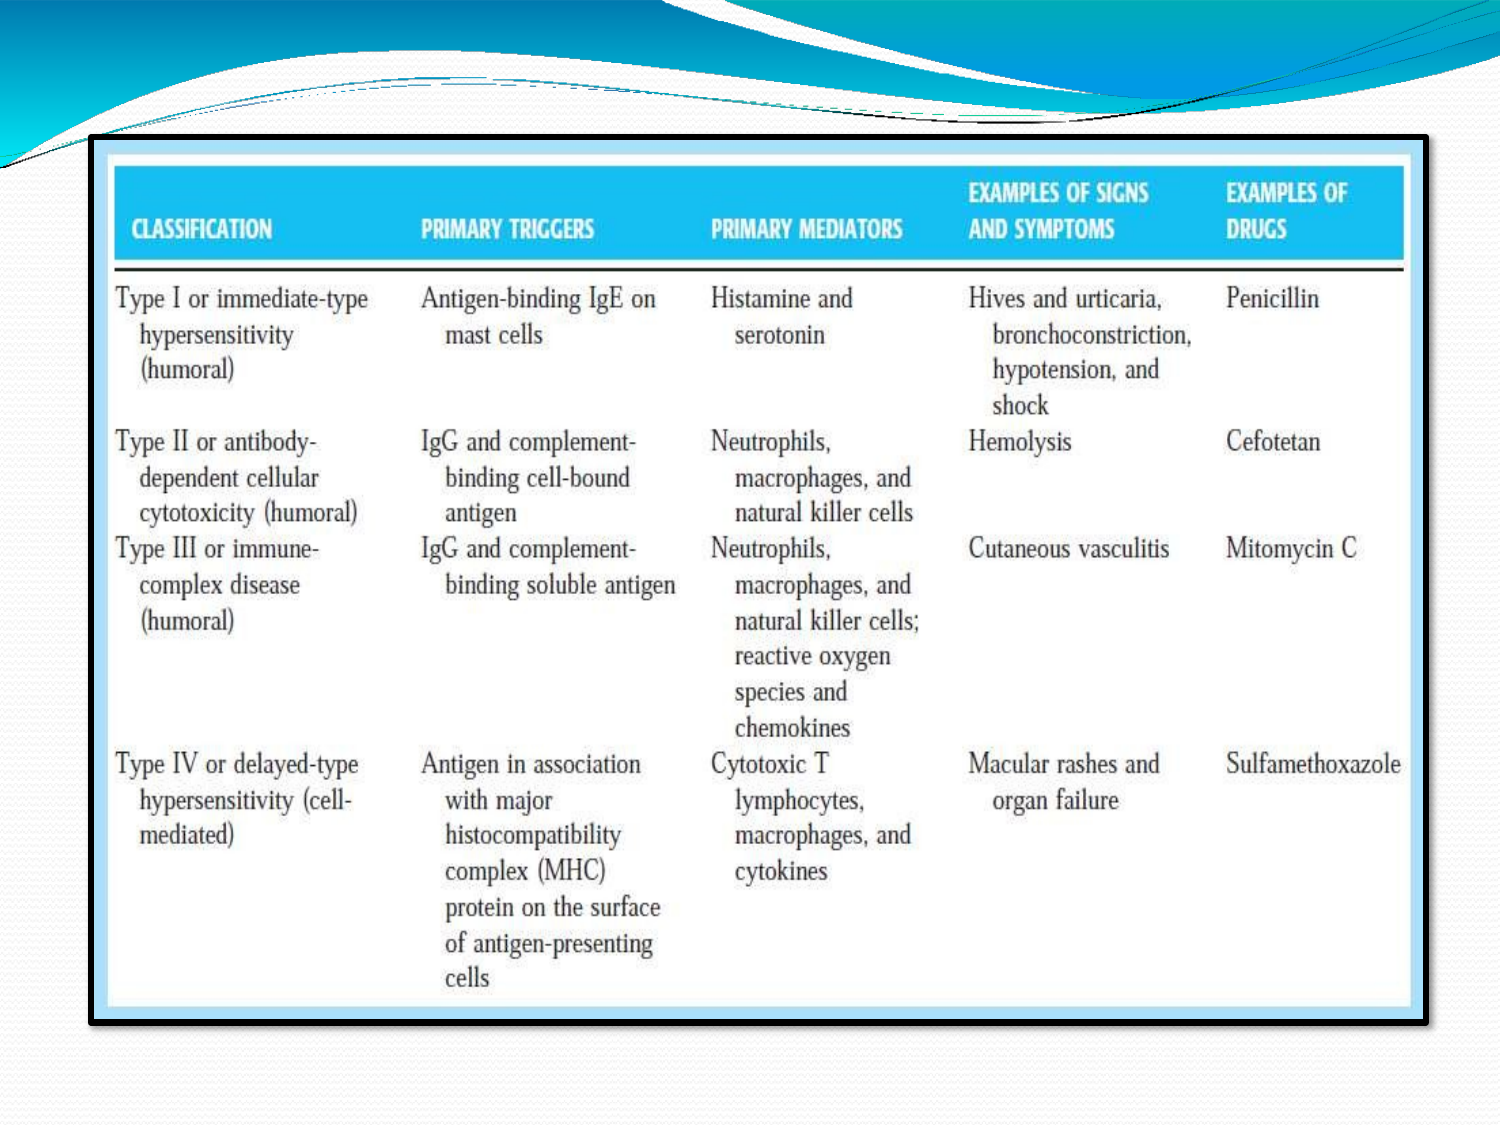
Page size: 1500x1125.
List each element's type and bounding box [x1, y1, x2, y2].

text_box [83, 129, 1443, 1040]
text_box [0, 0, 1500, 1125]
